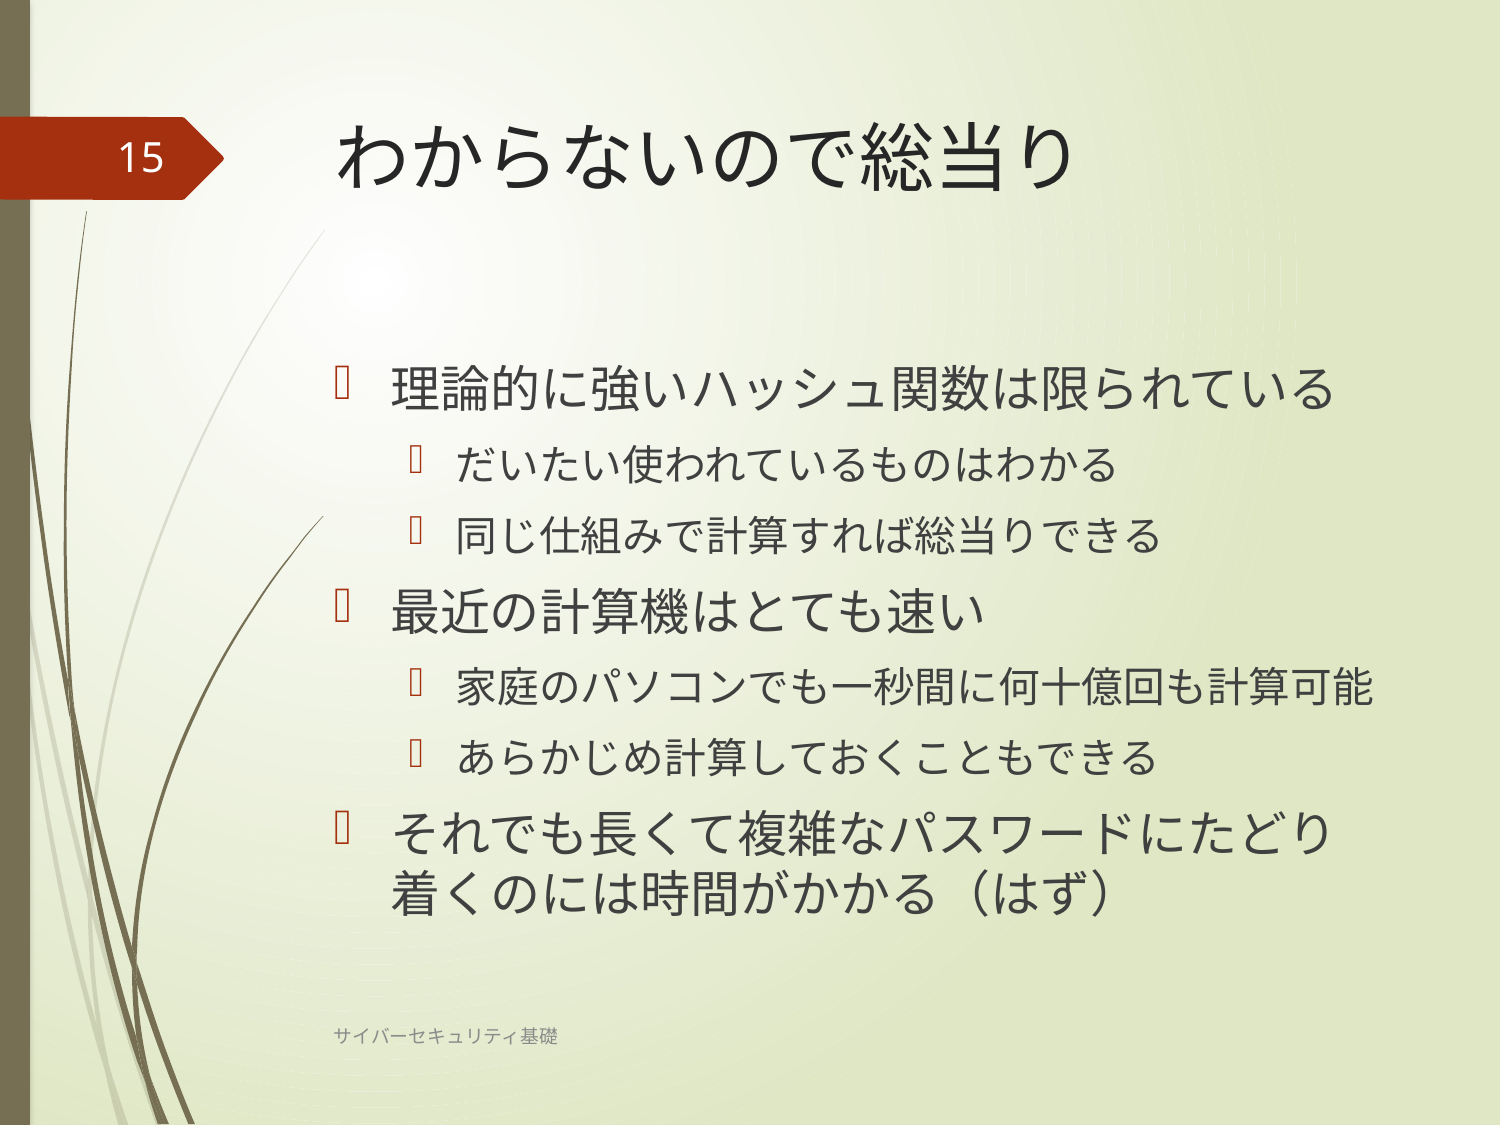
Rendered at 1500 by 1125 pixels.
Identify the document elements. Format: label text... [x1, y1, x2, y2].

title わからないので総当り [319, 102, 1400, 313]
list 理論的に強いハッシュ関数は限られている だいたい使われているものはわかる 同じ仕組みで計算すれば総当りできる 最近の計算機はとても速い 家庭のパソコンでも一秒間に何十億回も計算可能 あらかじめ計算しておくこともできる それでも長くて複雑なパスワードにたどり着くのには時間がかかる（はず） [318, 350, 1400, 970]
slide_number 15 [83, 129, 180, 190]
footer サイバーセキュリティ基礎 [318, 1006, 1257, 1067]
